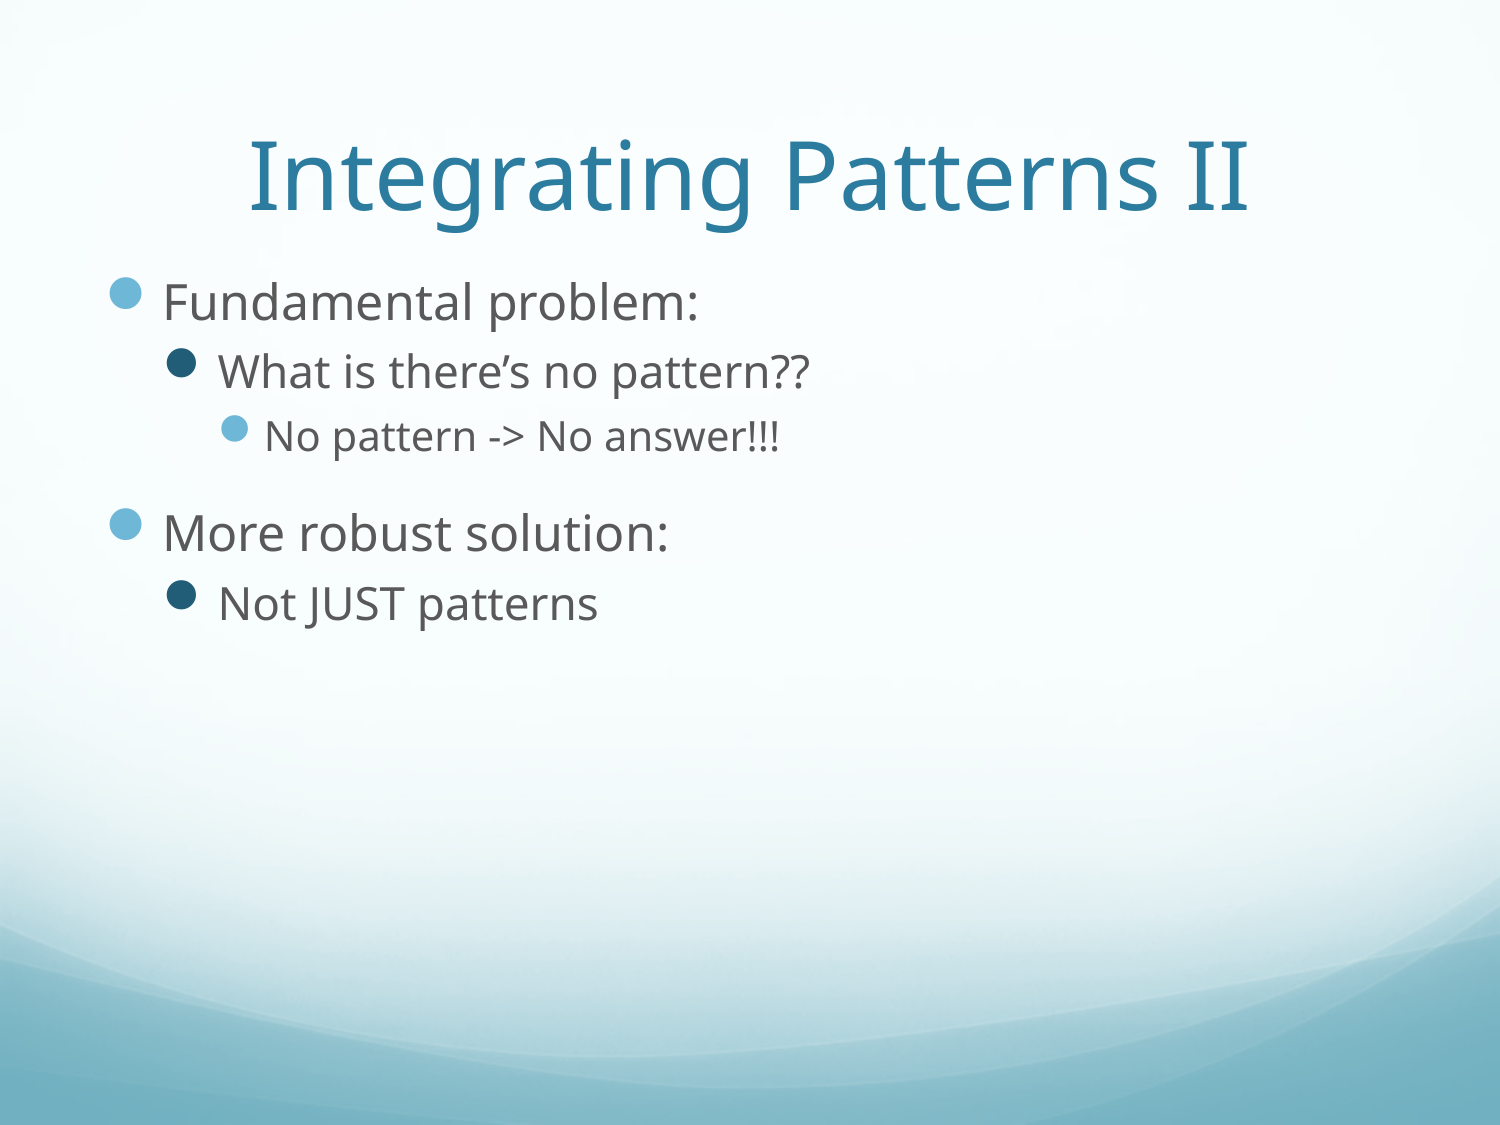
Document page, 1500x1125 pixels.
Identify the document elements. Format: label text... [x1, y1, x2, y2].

title Integrating Patterns II [90, 17, 1410, 237]
list Fundamental problem: What is there’s no pattern?? No pattern -> No answer!!! More robust solution: Not JUST patterns [90, 262, 1410, 975]
